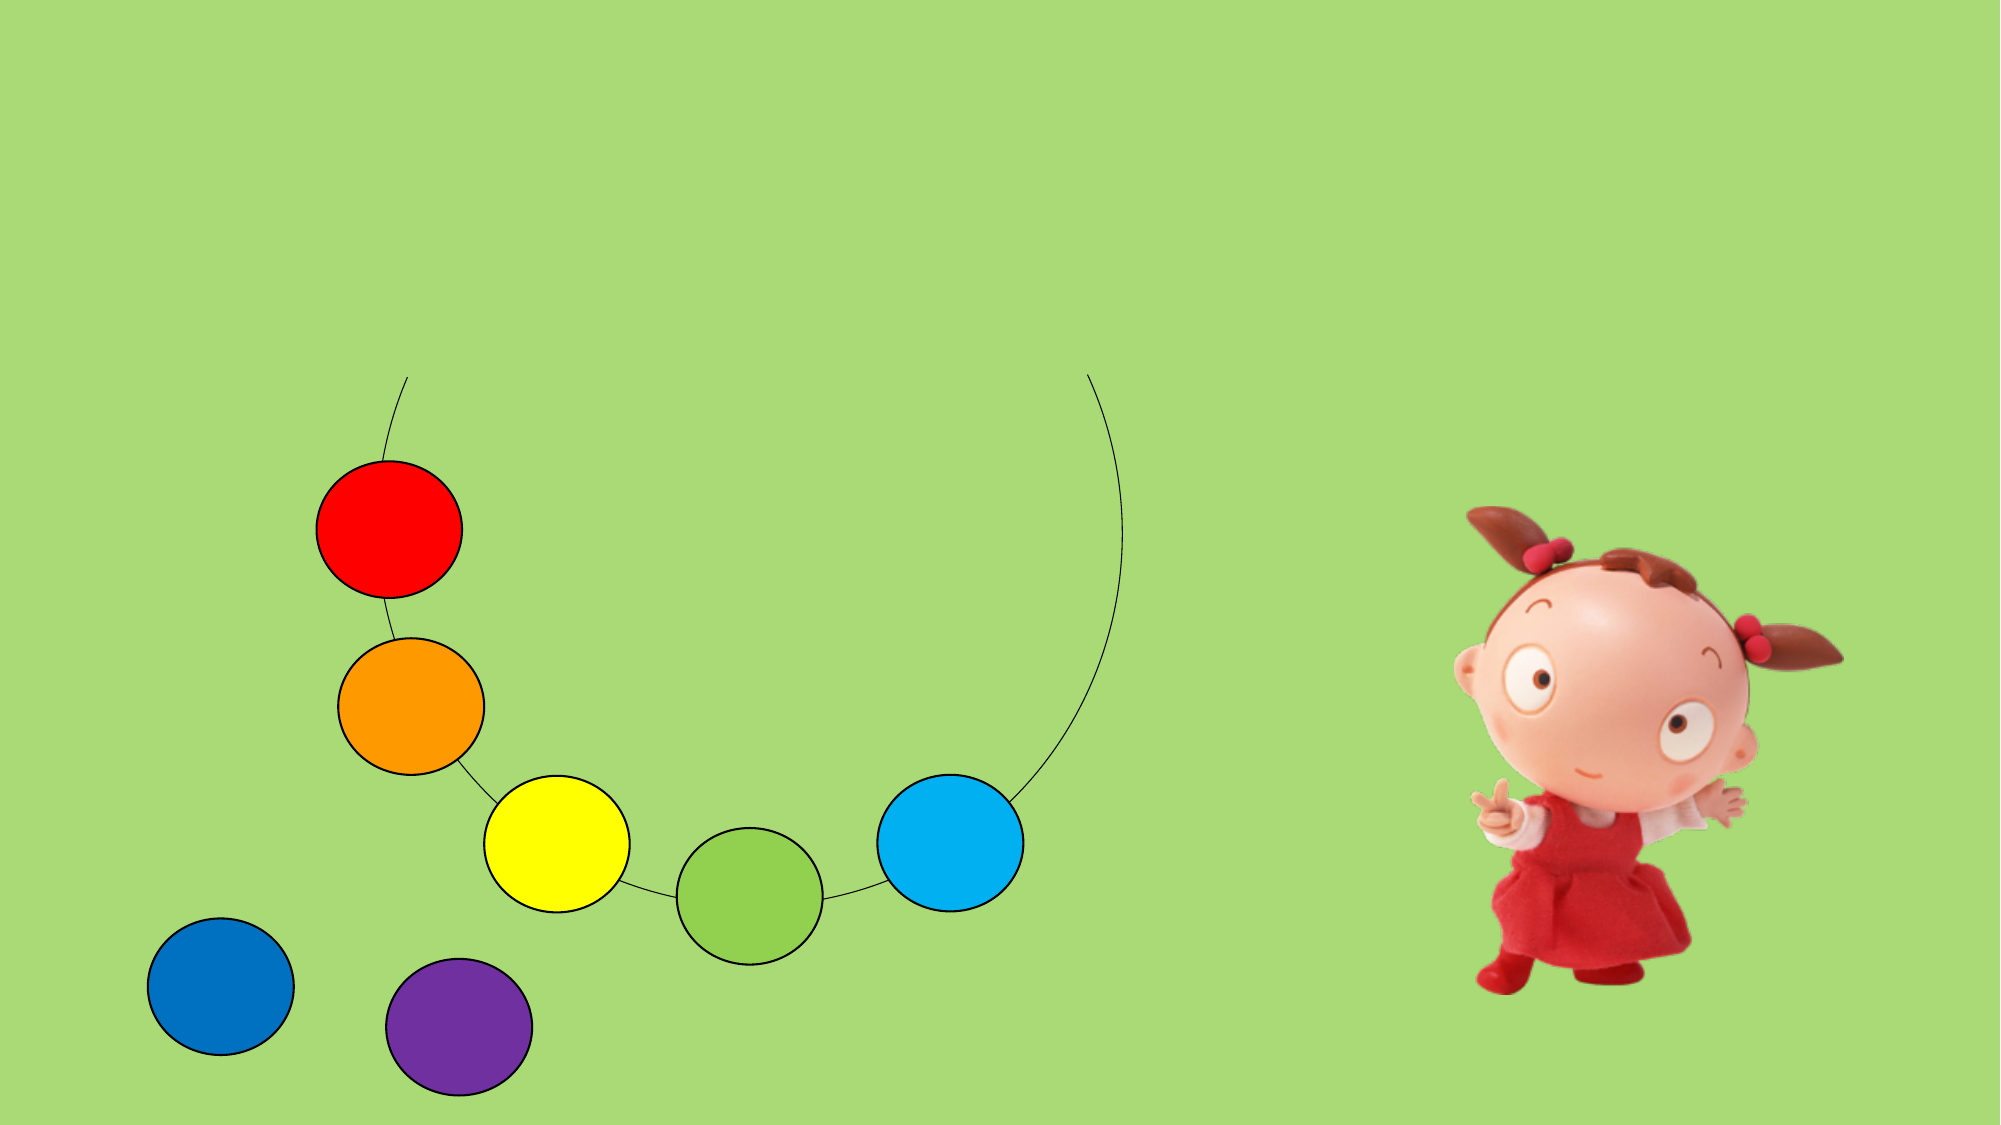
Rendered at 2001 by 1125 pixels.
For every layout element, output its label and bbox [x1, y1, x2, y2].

list [1454, 506, 1844, 995]
text_box [483, 774, 631, 914]
text_box [675, 826, 824, 966]
text_box [385, 957, 534, 1097]
text_box [382, 374, 1123, 900]
text_box [146, 917, 295, 1057]
text_box [337, 637, 486, 776]
text_box [315, 460, 464, 599]
text_box [876, 773, 1025, 913]
